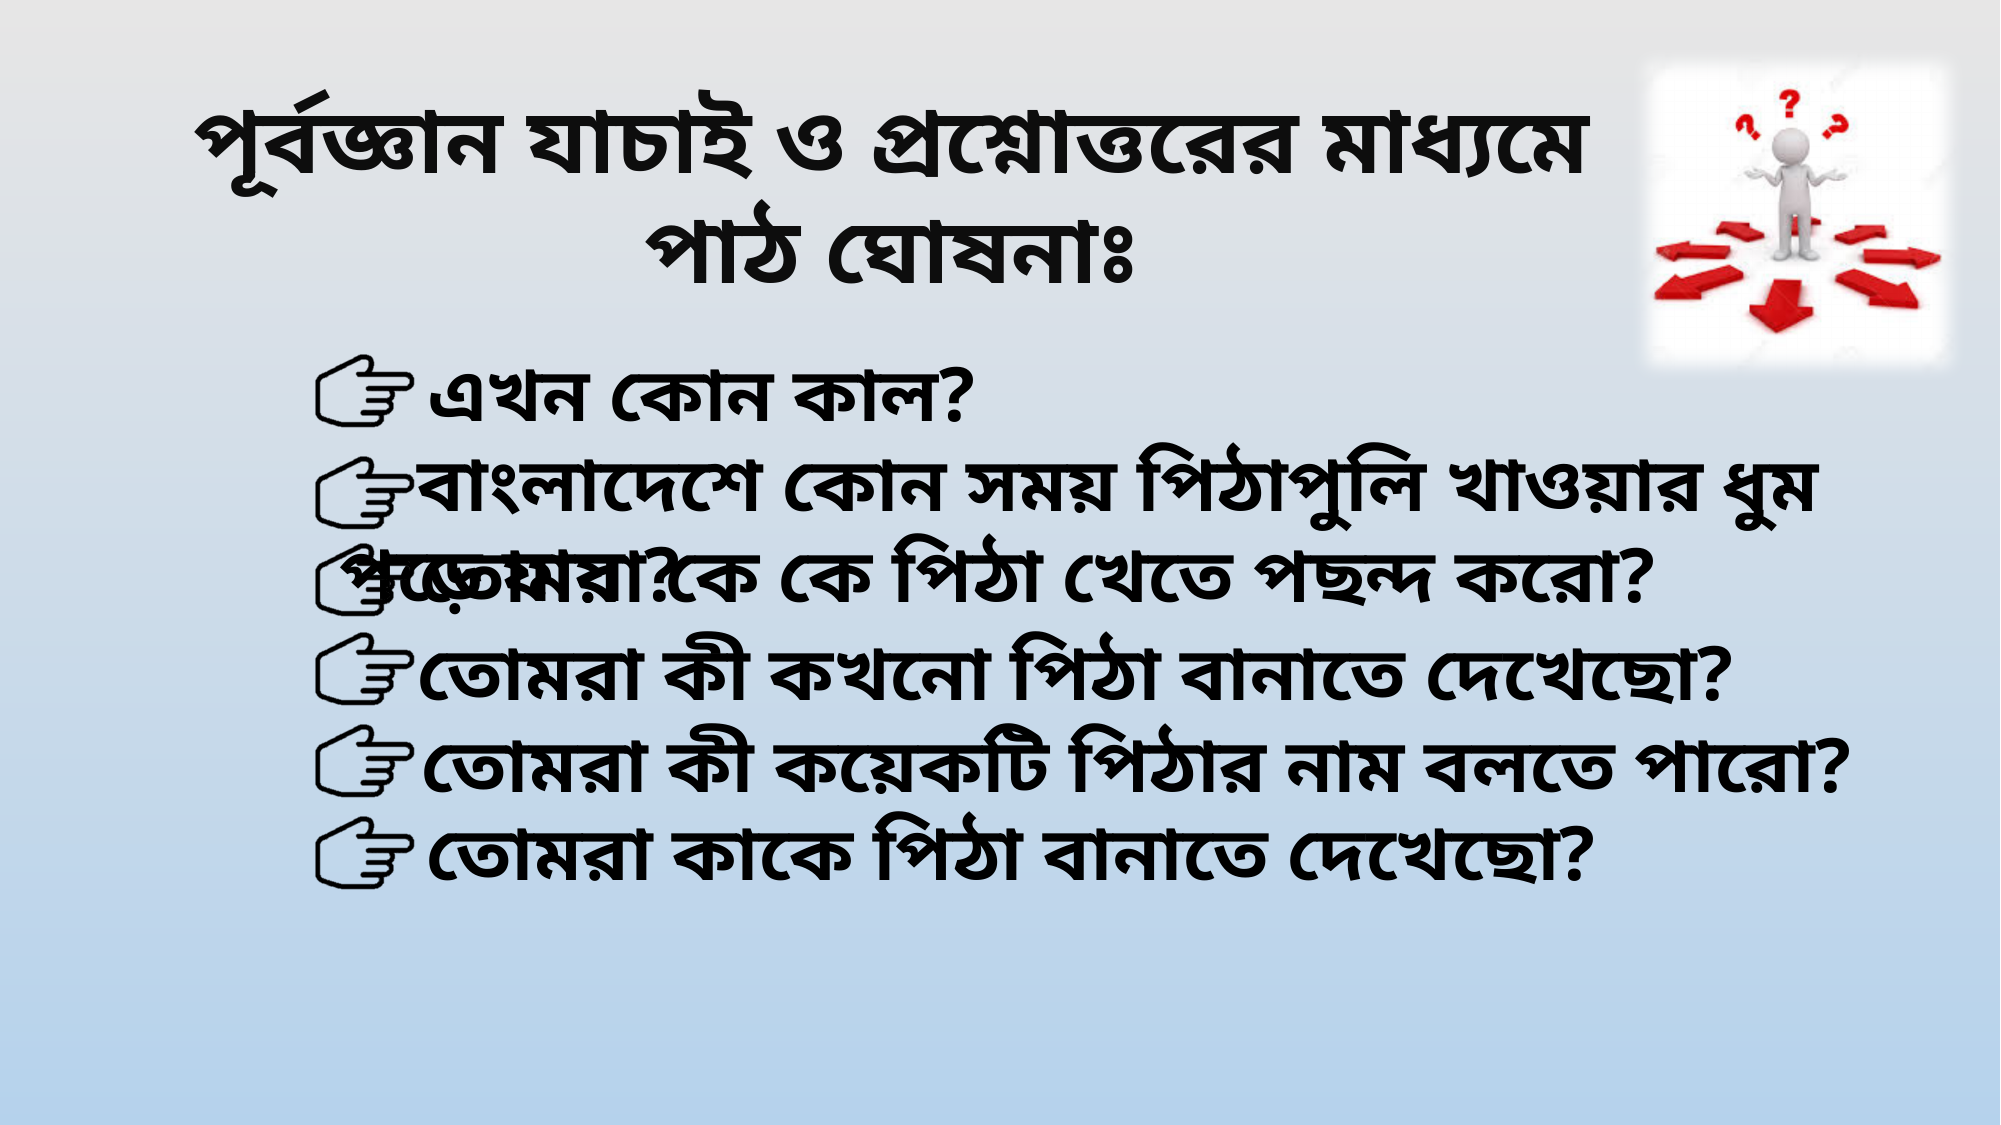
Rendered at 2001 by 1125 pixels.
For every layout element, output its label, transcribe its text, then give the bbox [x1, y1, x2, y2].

text_box তোমরা কী কখনো পিঠা বানাতে দেখেছো? [416, 618, 1928, 723]
text_box বাংলাদেশে কোন সময় পিঠাপুলি খাওয়ার ধুম পড়ে যায় ? [416, 428, 1953, 624]
picture [313, 339, 416, 904]
picture [1629, 45, 1967, 384]
text_box এখন কোন কাল? [416, 339, 1113, 445]
text_box তোমরা কী কয়েকটি পিঠার নাম বলতে পারো? [416, 709, 1870, 815]
text_box তোমরা কাকে পিঠা বানাতে দেখেছো? [416, 815, 1870, 903]
text_box পূর্বজ্ঞান যাচাই ও প্রশ্নোত্তরের মাধ্যমে পাঠ ঘোষনাঃ [112, 74, 1629, 310]
